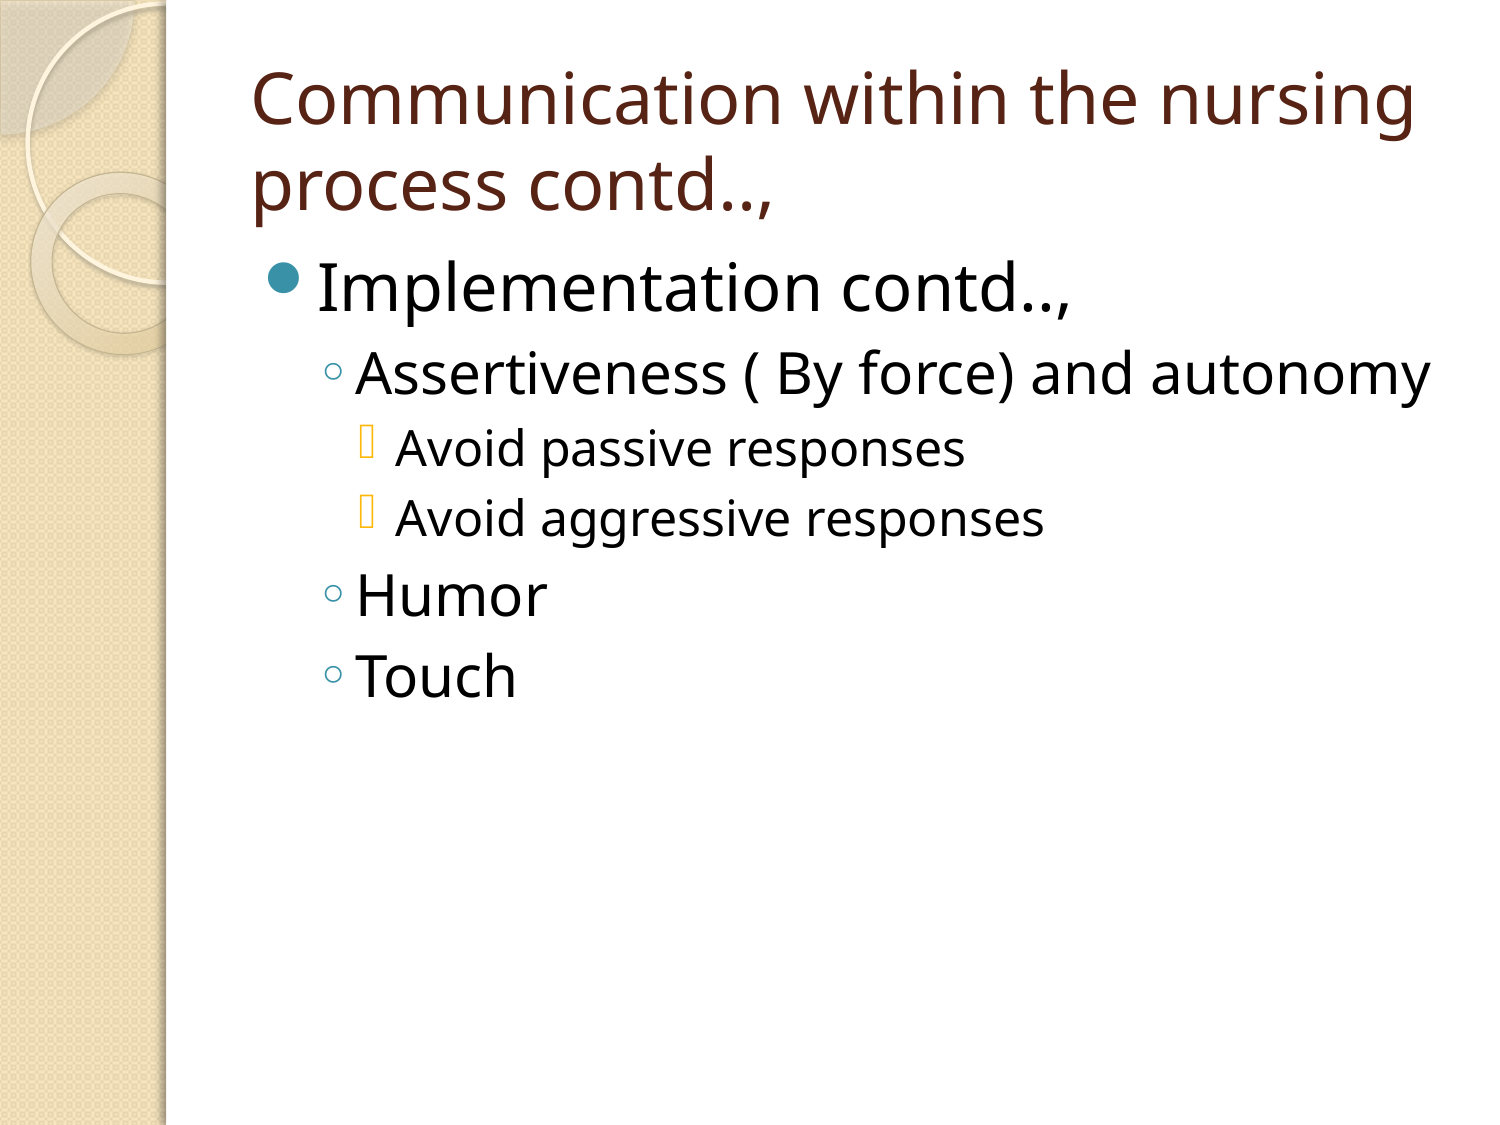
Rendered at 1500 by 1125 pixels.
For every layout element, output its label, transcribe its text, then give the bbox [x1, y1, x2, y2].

title Communication within the nursing process contd.., [235, 45, 1466, 233]
list Implementation contd.., Assertiveness ( By force) and autonomy Avoid passive responses Avoid aggressive responses Humor Touch [235, 237, 1466, 1025]
